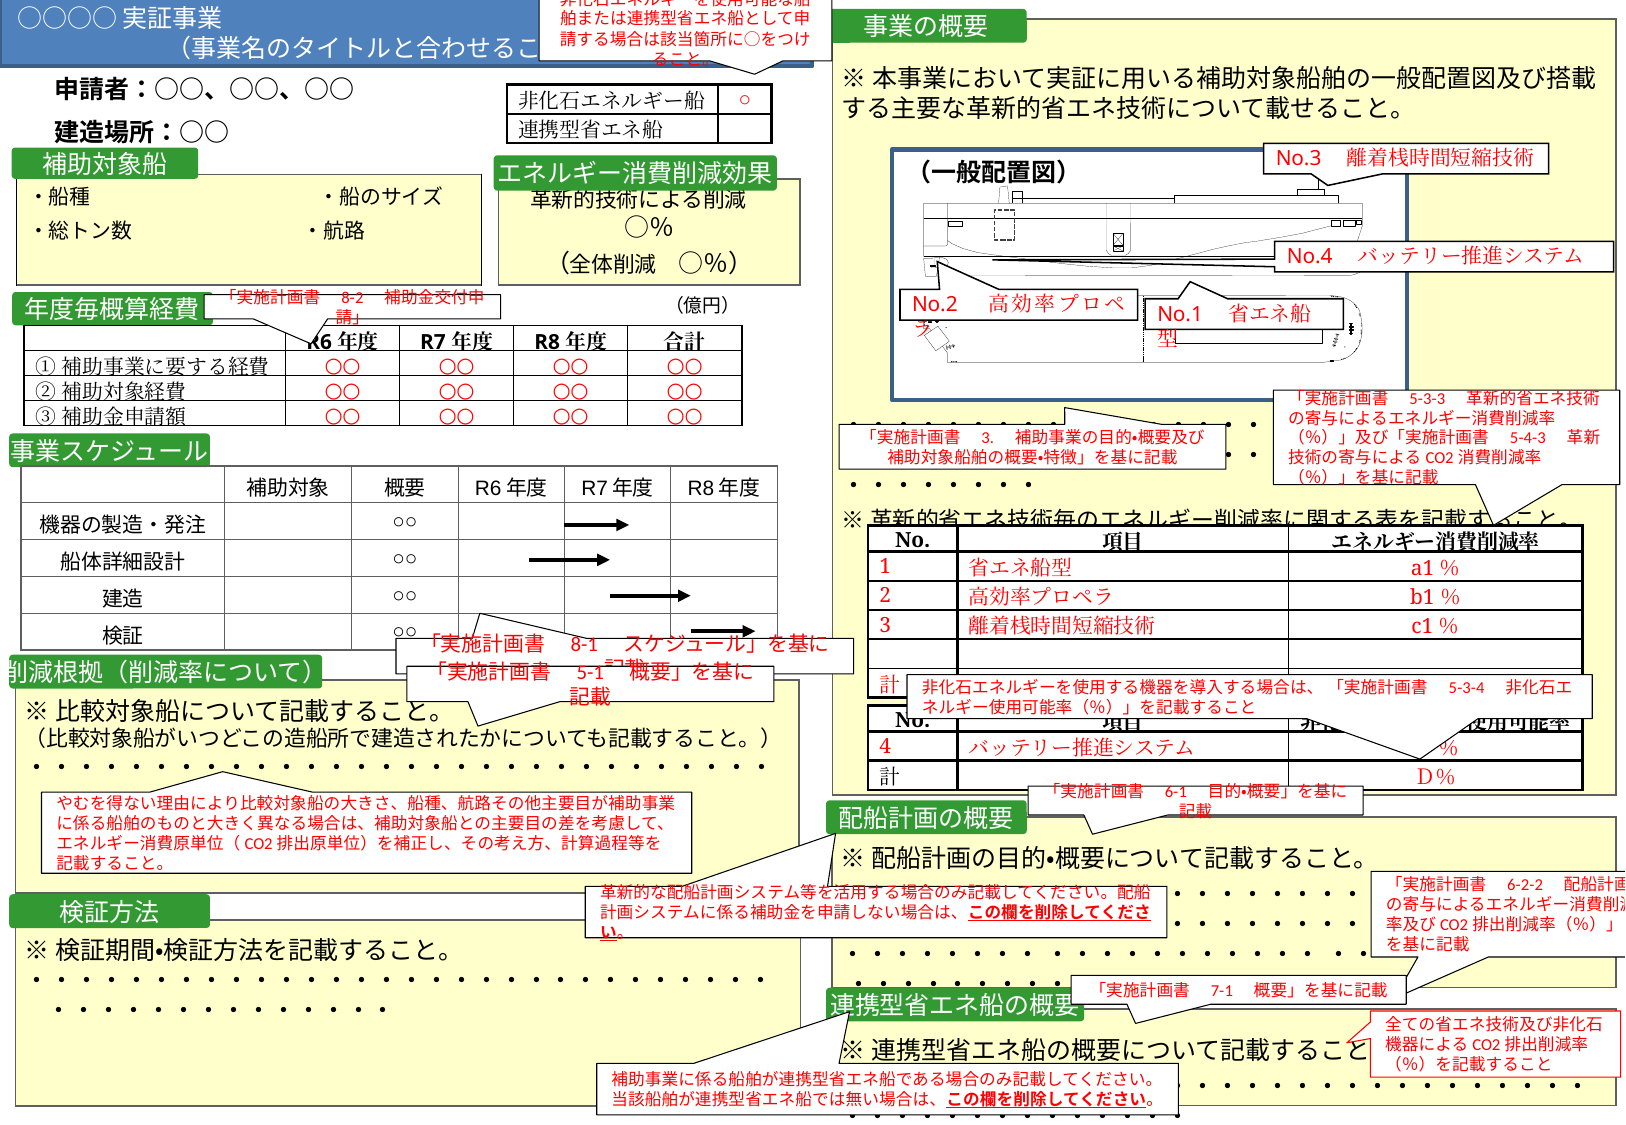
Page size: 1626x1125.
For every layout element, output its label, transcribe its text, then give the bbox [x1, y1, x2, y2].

table_header R7年度 [400, 326, 513, 350]
table_cell [671, 503, 777, 539]
table_cell ○○ [628, 401, 741, 425]
text_box ※配船計画の目的・概要について記載すること。 ・・・・・・・・・・・・・・・・・・・・・・・・・・・・・・・・・・・・・・・・・・・・・・・・・・・・・・・・・・・・・・・・・・・・ ・・・・・・・・・・・ ・・・・・・・・・・・ ・・・・・・・・・・・ ・・・・・・・・・・・ ※配船計画に関するエネルギー削減率を記載すること。 [831, 816, 1617, 987]
text_box 「実施計画書 8-2 補助金交付申請」 [201, 292, 503, 346]
table_cell a1％ [1289, 553, 1581, 580]
text_box ※比較対象船について記載すること。 （比較対象船がいつどこの造船所で建造されたかについても記載すること。） ・・・・・・・・・・・・・・・・・・・・・・・・・・・・・・・・・・・・・・・・・・・・ [15, 680, 800, 893]
table_cell ○○ [352, 503, 458, 539]
table_header ○ [719, 86, 770, 113]
table_header 合計 [628, 326, 741, 350]
table_cell ②補助対象経費 [25, 376, 285, 400]
table_cell [459, 540, 564, 576]
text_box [891, 143, 1549, 401]
table_cell ○○ [352, 540, 458, 576]
text_box 非化石エネルギーを使用可能な船舶または連携型省エネ船として申請する場合は該当箇所に○をつけること。 [536, 0, 834, 77]
table_header エネルギー消費削減率 [1289, 527, 1581, 550]
table_cell ○％ [1289, 733, 1410, 759]
text_box 連携型省エネ船の概要 [826, 987, 1085, 1022]
table_cell [671, 540, 777, 576]
table_cell Ｄ％ [1289, 762, 1581, 789]
table_cell [459, 614, 477, 636]
table_cell ③補助金申請額 [25, 401, 285, 425]
text_box ※本事業において実証に用いる補助対象船舶の一般配置図及び搭載する主要な革新的省エネ技術について載せること。 ・・・・・・・・・・・・・・・・・・・・・・・・・・・・・・・・・・・・・・・・・・・・・・・・・・・・・・・・・・・・・・・・・・・・ ※革新的省エネ技術毎のエネルギー削減率に関する表を記載すること。 [832, 19, 1617, 795]
table_cell ○○ [400, 376, 513, 400]
table_cell [959, 762, 1288, 789]
table_cell ○○ [286, 401, 399, 425]
text_box No.4 バッテリー推進システム [1554, 241, 1614, 272]
table_cell ○○ [400, 351, 513, 375]
text_box 検証方法 [9, 894, 211, 929]
table_cell [565, 540, 670, 576]
text_box 「実施計画書 5-1 概要」を基に記載 [404, 664, 776, 729]
table_header R7年度 [565, 467, 670, 502]
table_cell [671, 577, 777, 613]
text_box 「実施計画書 7-1 概要」を基に記載 [1069, 973, 1409, 1026]
table_header 非化石エネルギー使用可能率 [1467, 721, 1581, 730]
table_header 概要 [352, 467, 458, 502]
table_cell [1289, 640, 1581, 668]
table_cell 離着桟時間短縮技術 [959, 611, 1288, 638]
table_cell [565, 577, 670, 613]
text_box [607, 63, 722, 68]
text_box [775, 63, 814, 68]
text_box 補助対象船 [11, 147, 199, 179]
table_cell b1％ [1289, 582, 1581, 609]
text_box ※検証期間・検証方法を記載すること。 ・・・・・・・・・・・・・・・・・・・・・・・・・・・・・・・・・・・・・・・・・・・・ [15, 919, 801, 1107]
text_box やむを得ない理由により比較対象船の大きさ、船種、航路その他主要目が補助事業に係る船舶のものと大きく異なる場合は、補助対象船との主要目の差を考慮して、エネルギー消費原単位（CO2排出原単位）を補正し、その考え方、計算過程等を記載すること。 [39, 769, 694, 876]
table_cell [459, 577, 564, 613]
text_box 事業の概要 [834, 8, 1027, 43]
table_cell ○○ [286, 351, 399, 375]
text_box 配船計画の概要 [826, 800, 1027, 835]
table_cell ○○ [286, 376, 399, 400]
table_cell 計 [869, 762, 956, 789]
table_cell [719, 115, 770, 142]
table_header ・船種 ・船のサイズ ・総トン数 ・航路 [17, 175, 481, 284]
table_cell 建造 [22, 577, 224, 613]
table_cell 2 [869, 582, 956, 609]
table_cell [671, 614, 777, 636]
text_box 革新的な配船計画システム等を活用する場合のみ記載してください。配船計画システムに係る補助金を申請しない場合は、この欄を削除してください。 [583, 831, 1169, 940]
text_box エネルギー消費削減効果 [493, 155, 777, 191]
table_cell ○○ [352, 614, 458, 649]
text_box 「実施計画書 5-3-3 革新的省エネ技術の寄与によるエネルギー消費削減率（％）」及び「実施計画書 5-4-3 革新技術の寄与によるCO2消費削減率（％）」を基に記載 [1271, 387, 1622, 528]
table_cell ○○ [514, 401, 627, 425]
table_cell 1 [869, 553, 956, 580]
table_cell 省エネ船型 [959, 553, 1288, 580]
table_cell ○○ [514, 351, 627, 375]
table_cell ○○ [400, 401, 513, 425]
table_cell 連携型省エネ船 [508, 115, 717, 142]
text_box 「実施計画書 6-2-2 配船計画の寄与によるエネルギー消費削減率及びCO2排出削減率（％）」を基に記載 [1368, 869, 1625, 995]
table_header [25, 326, 285, 350]
table_header 項目 [959, 527, 1288, 550]
table_cell [959, 640, 1288, 668]
table_cell c1％ [1289, 611, 1581, 638]
table_header 補助対象 [225, 467, 351, 502]
table_cell 4 [869, 733, 956, 759]
table_header No. [869, 707, 956, 730]
text_box 非化石エネルギーを使用する機器を導入する場合は、 「実施計画書 5-3-4 非化石エネルギー使用可能率（％）」を記載すること [904, 672, 1595, 762]
text_box 「実施計画書 8-1 スケジュール」を基に記載 [393, 611, 856, 676]
text_box 申請者：○○、○○、○○ 建造場所：○○ [39, 66, 553, 154]
text_box ○○○○実証事業 （事業名のタイトルと合わせること） [2, 0, 607, 71]
text_box 革新的技術による削減 ○％ （全体削減 ○％） [498, 178, 800, 286]
table_cell ○○ [514, 376, 627, 400]
text_box ※配船計画の目的・概要について記載すること。 ・・・・・・・・・・・・・・・・・・・・・・・・・・・・・・・・・・・・・・・・・・・・・・・・・・・・・・・・・・・・・・・・・・・・ ・・・・・・・・・・・ ・・・・・・・・・・・ ・・・・・・・・・・・ ・・・・・・・・・・・ ※配船計画に関するエネルギー削減率を記載すること。 [1426, 960, 1617, 988]
table_header No. [869, 527, 956, 550]
text_box 年度毎概算経費 [12, 292, 213, 326]
text_box 補助事業に係る船舶が連携型省エネ船である場合のみ記載してください。当該船舶が連携型省エネ船では無い場合は、この欄を削除してください。 [594, 1009, 1181, 1117]
table_cell ○○ [352, 577, 458, 613]
text_box 事業スケジュール [9, 433, 211, 468]
table_cell [225, 577, 351, 613]
text_box （億円） [650, 286, 755, 324]
table_cell 船体詳細設計 [22, 540, 224, 576]
table_header 非化石エネルギー使用可能率 [1289, 721, 1329, 730]
table_header R8年度 [671, 467, 777, 502]
table_cell ○○ [628, 351, 741, 375]
table_cell [869, 640, 956, 668]
table_cell 高効率プロペラ [959, 582, 1288, 609]
table_cell 計 [869, 669, 956, 696]
table_cell [225, 503, 351, 539]
table_cell ①補助事業に要する経費 [25, 351, 285, 375]
table_cell 3 [869, 611, 956, 638]
table_header R8年度 [514, 326, 627, 350]
table_cell ○○ [628, 376, 741, 400]
table_header R6年度 [286, 326, 399, 350]
table_cell [565, 503, 670, 539]
table_cell ○％ [1426, 733, 1581, 759]
text_box 全ての省エネ技術及び非化石機器によるCO2排出削減率（％）を記載すること [1344, 1008, 1623, 1080]
text_box 「実施計画書 6-1 目的・概要」を基に記載 [1025, 783, 1366, 837]
table_cell [497, 614, 564, 630]
table_header 非化石エネルギー船 [508, 86, 717, 113]
table_cell 検証 [22, 614, 224, 649]
table_cell [225, 614, 351, 649]
table_cell 機器の製造・発注 [22, 503, 224, 539]
table_cell [225, 540, 351, 576]
text_box 「実施計画書 3. 補助事業の目的・概要及び補助対象船舶の概要・特徴」を基に記載 [837, 407, 1229, 472]
table_cell [459, 503, 564, 539]
table_header [22, 467, 224, 502]
text_box 削減根拠（削減率について） [9, 654, 323, 689]
table_cell バッテリー推進システム [959, 733, 1288, 759]
table_header R6年度 [459, 467, 564, 502]
table_header 項目 [959, 721, 1288, 730]
text_box ※連携型省エネ船の概要について記載すること。 ・・・・・・・・・・・・・・・・・・・・・・・・・・・・・・・・・・・・・・・・・・・・ [842, 1008, 1617, 1106]
table_cell [565, 614, 670, 636]
